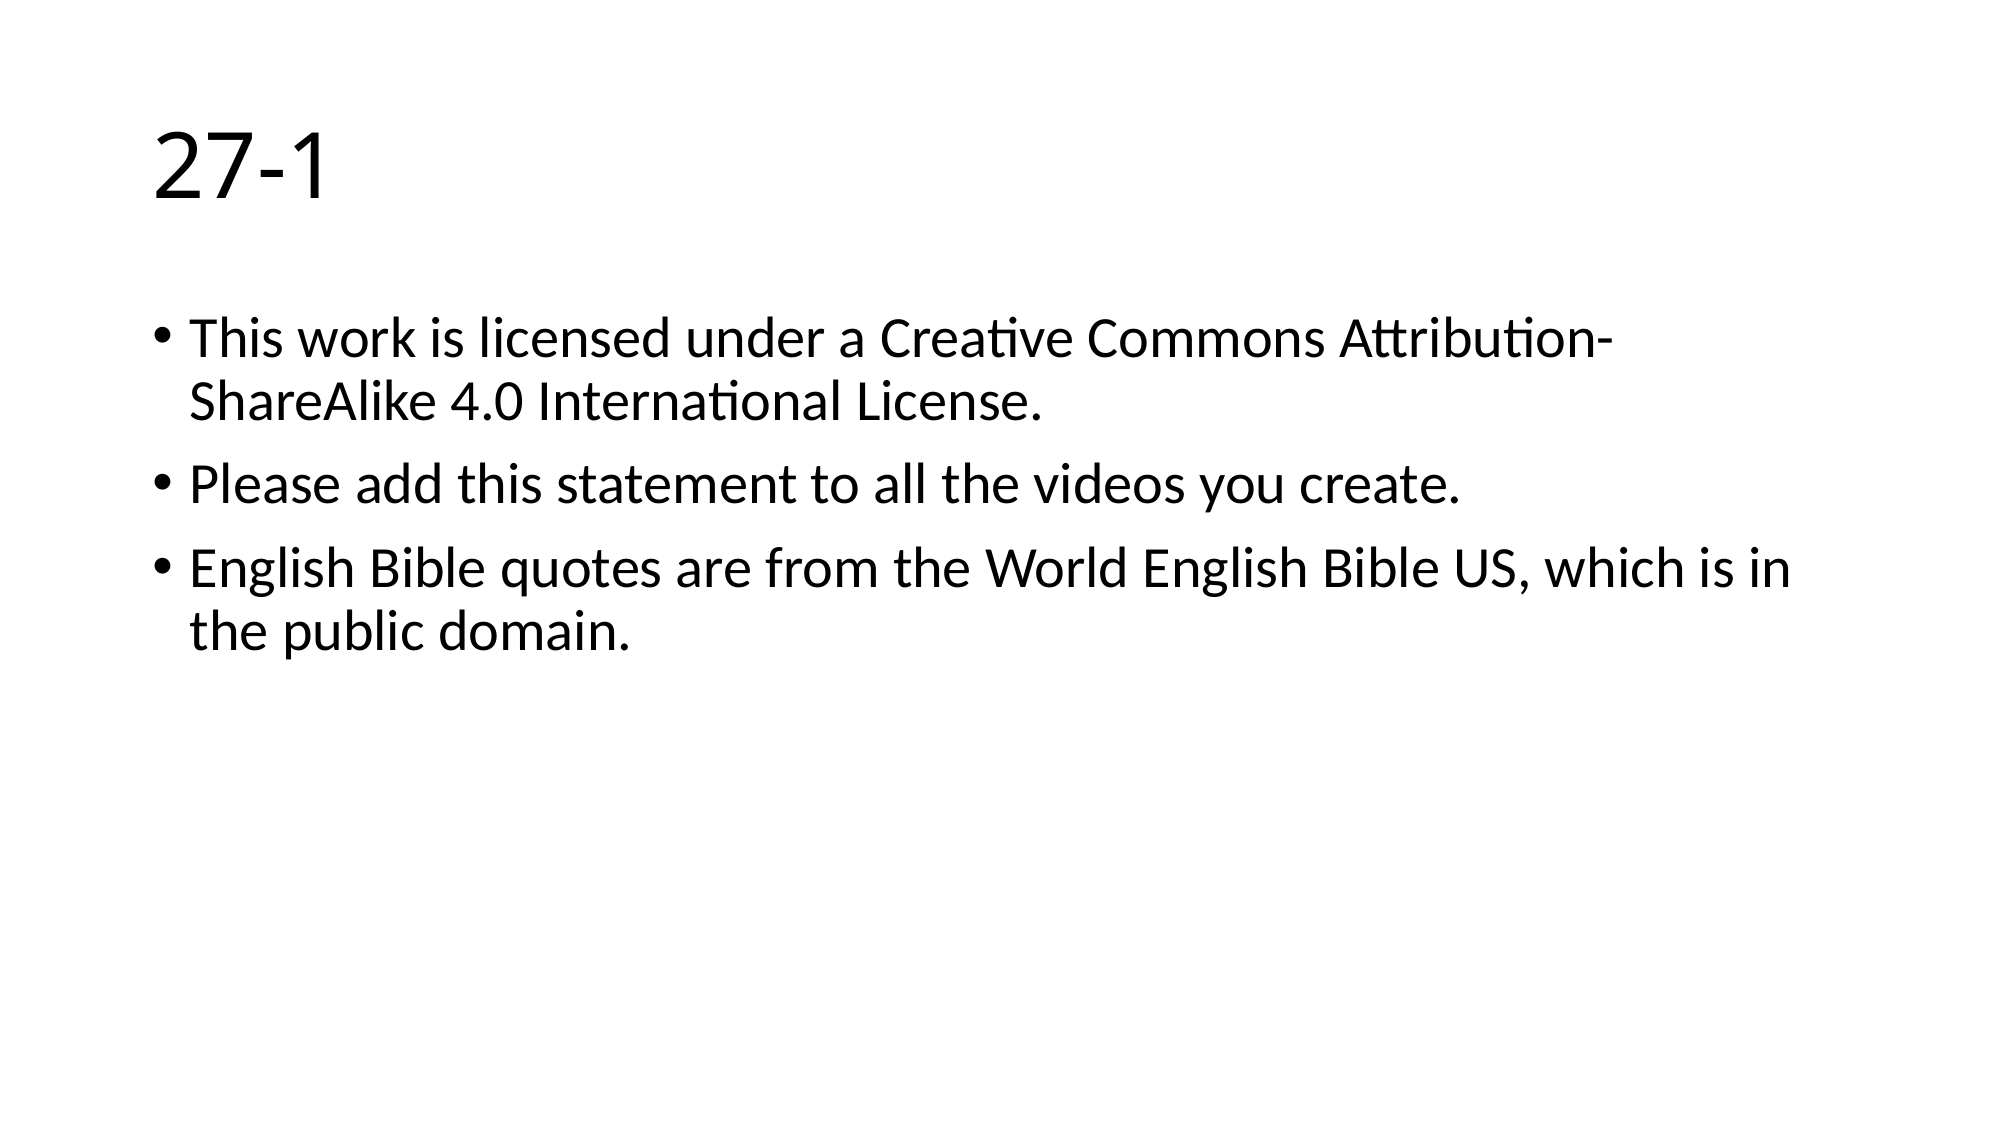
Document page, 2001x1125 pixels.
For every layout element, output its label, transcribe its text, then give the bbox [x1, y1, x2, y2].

list This work is licensed under a Creative Commons Attribution-ShareAlike 4.0 International License. Please add this statement to all the videos you create. English Bible quotes are from the World English Bible US, which is in the public domain. [137, 299, 1863, 1014]
title 27-1 [137, 59, 1863, 278]
